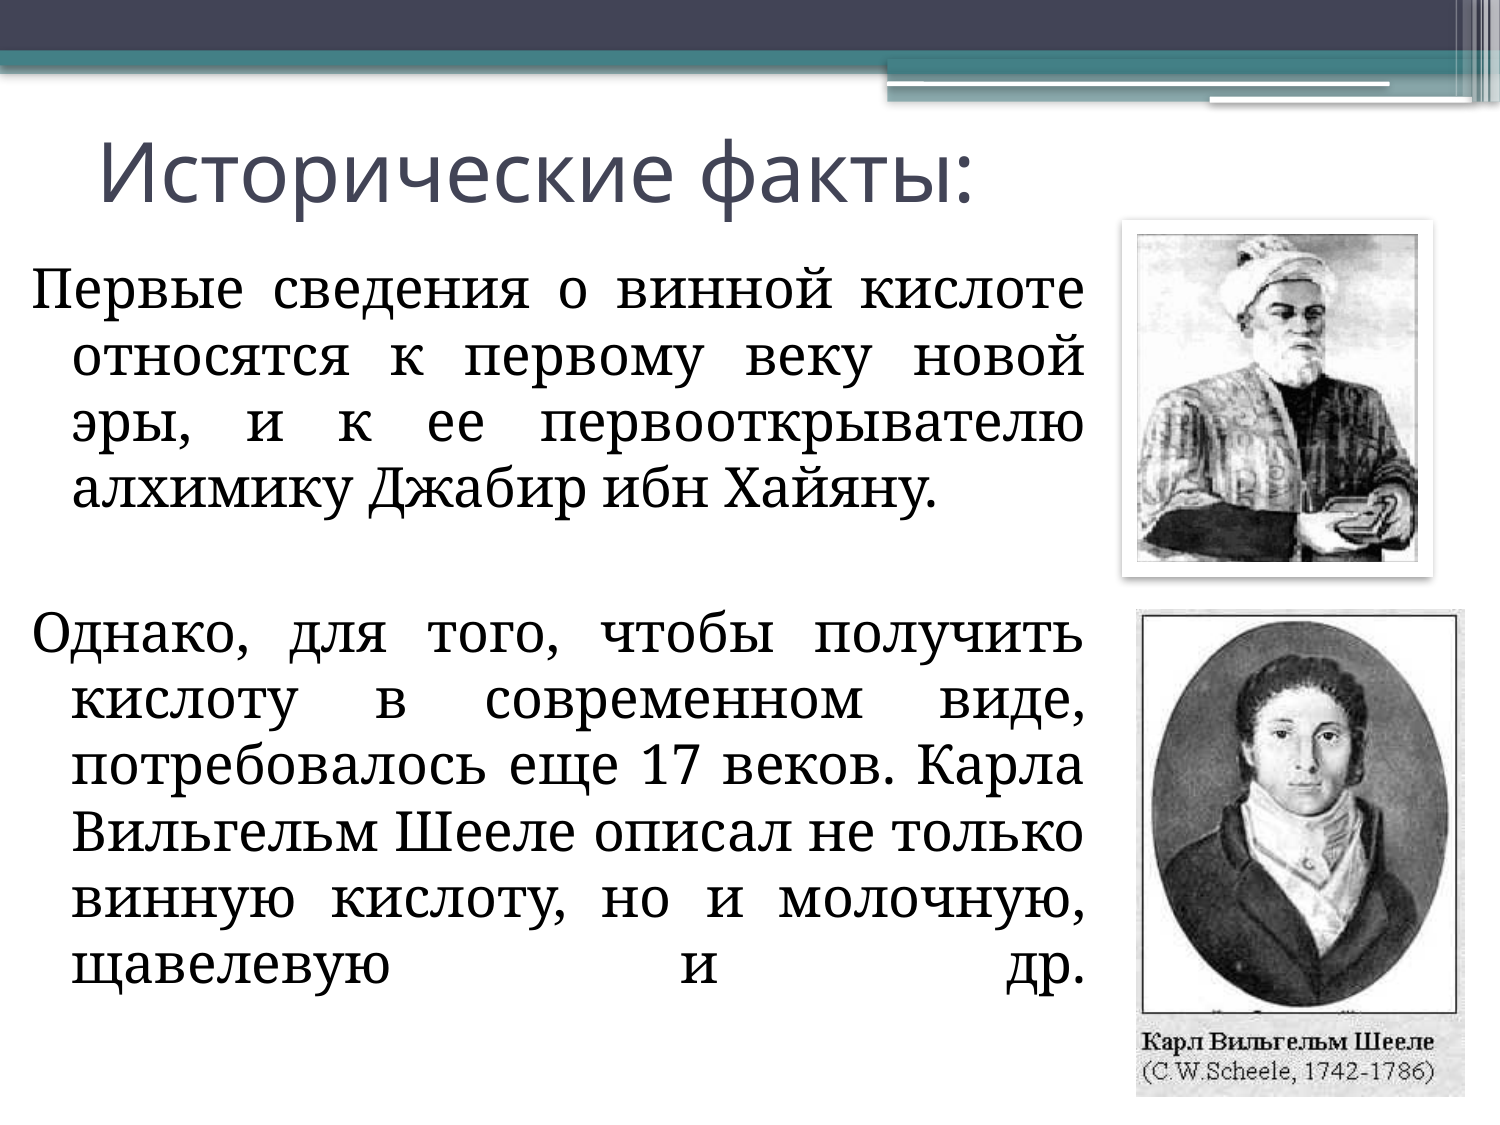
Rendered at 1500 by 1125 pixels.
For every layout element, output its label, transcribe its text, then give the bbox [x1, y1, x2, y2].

picture [1136, 234, 1419, 563]
picture [1136, 609, 1465, 1098]
title Исторические факты: [82, 82, 1432, 257]
list Первые сведения о винной кислоте относятся к первому веку новой эры, и к ее первооткрывателю алхимику Джабир ибн Хайяну. Однако, для того, чтобы получить кислоту в современном виде, потребовалось еще 17 веков. Карла Вильгельм Шееле описал не только винную кислоту, но и молочную, щавелевую и др. [0, 246, 1102, 1079]
